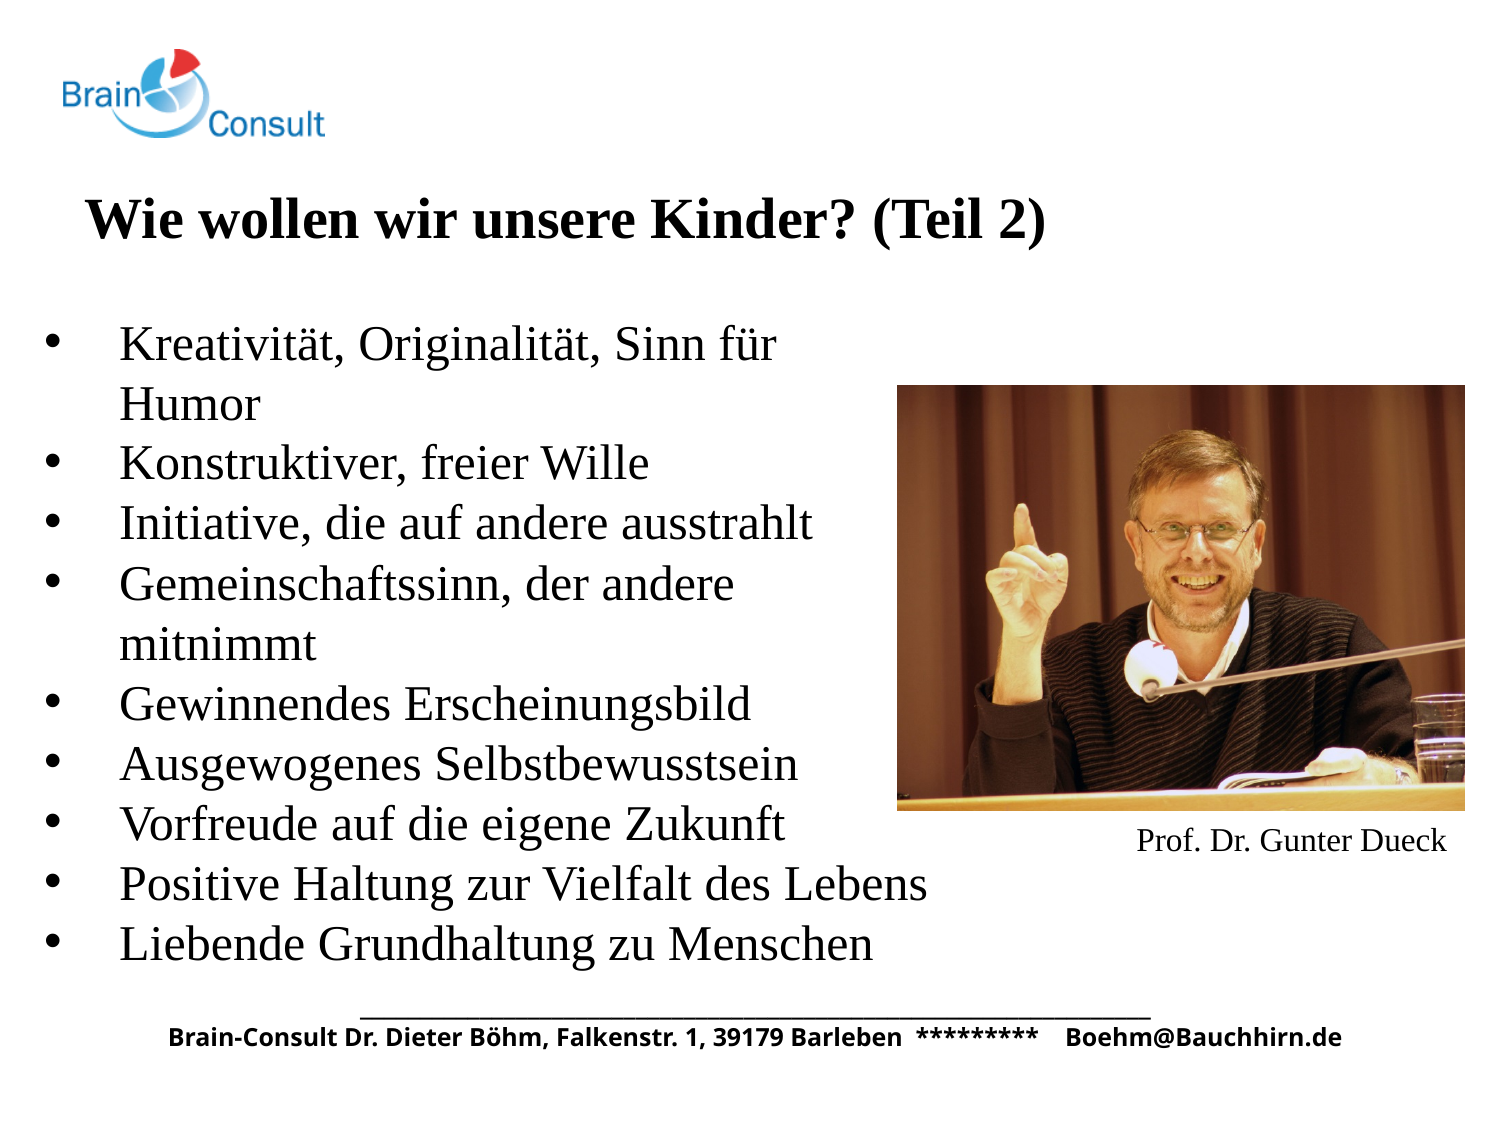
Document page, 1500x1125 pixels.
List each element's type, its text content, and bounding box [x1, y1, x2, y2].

picture [897, 385, 1465, 811]
text_box Prof. Dr. Gunter Dueck [1121, 818, 1463, 866]
text_box Kreativität, Originalität, Sinn für Humor Konstruktiver, freier Wille Initiative, die auf andere ausstrahlt Gemeinschaftssinn, der andere mitnimmt Gewinnendes Erscheinungsbild Ausgewogenes Selbstbewusstsein Vorfreude auf die eigene Zukunft Positive Haltung zur Vielfalt des Lebens Liebende Grundhaltung zu Menschen [29, 302, 945, 978]
picture [62, 49, 325, 138]
text_box Wie wollen wir unsere Kinder? (Teil 2) [69, 172, 1063, 258]
